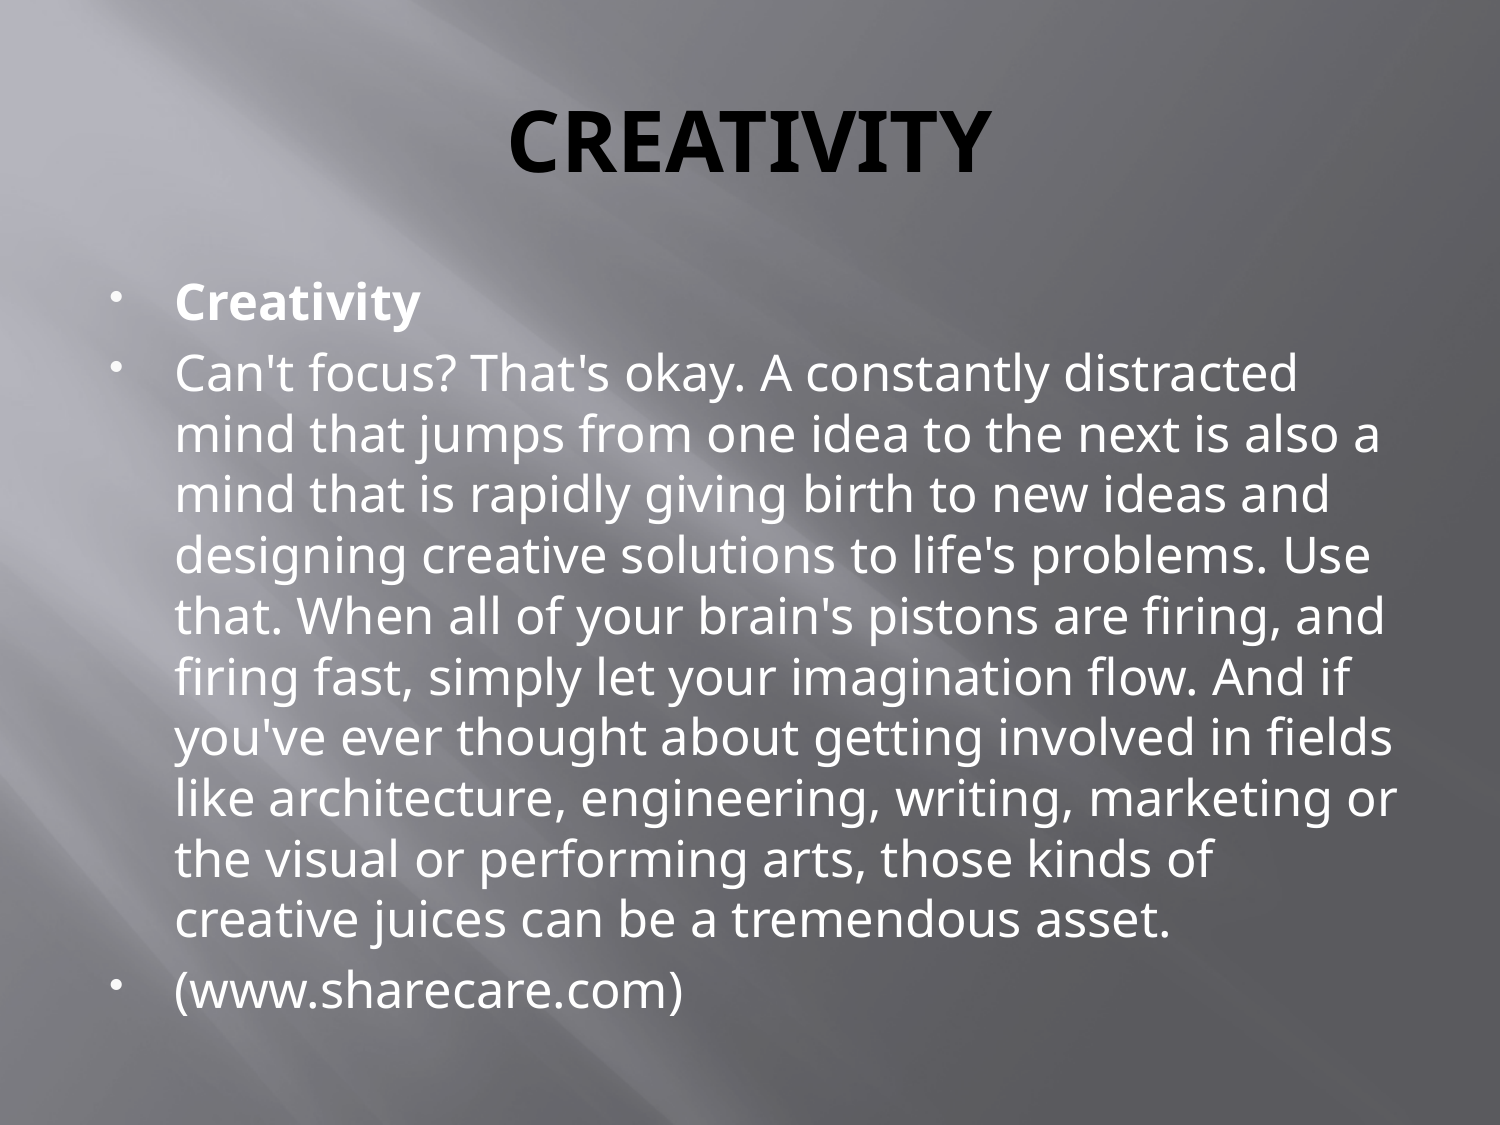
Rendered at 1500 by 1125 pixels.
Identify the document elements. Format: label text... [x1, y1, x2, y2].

list Creativity Can't focus? That's okay. A constantly distracted mind that jumps from one idea to the next is also a mind that is rapidly giving birth to new ideas and designing creative solutions to life's problems. Use that. When all of your brain's pistons are firing, and firing fast, simply let your imagination flow. And if you've ever thought about getting involved in fields like architecture, engineering, writing, marketing or the visual or performing arts, those kinds of creative juices can be a tremendous asset. (www.sharecare.com) [75, 262, 1425, 1035]
title CREATIVITY [75, 45, 1425, 233]
